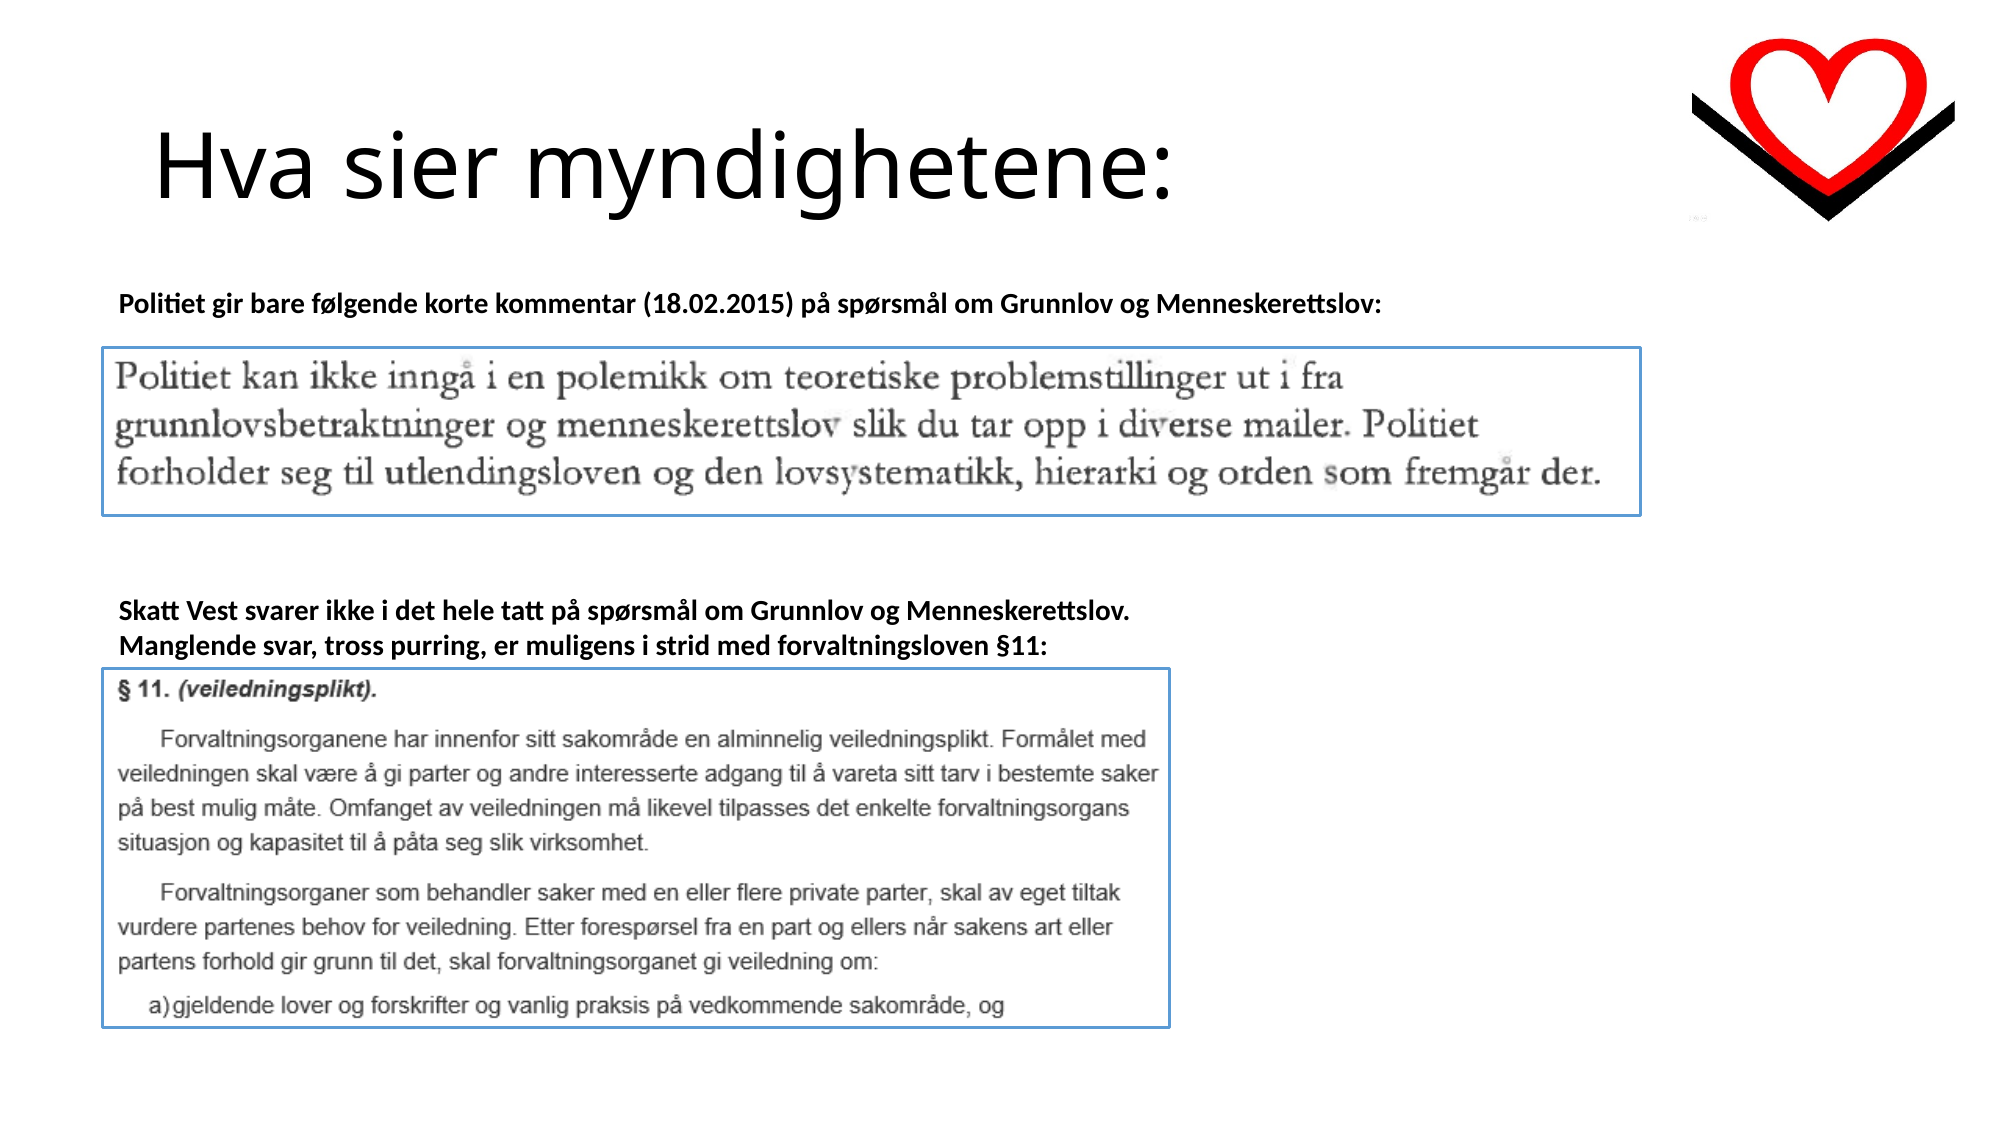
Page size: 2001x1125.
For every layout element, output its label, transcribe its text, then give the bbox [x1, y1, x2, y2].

picture [1689, 37, 1957, 223]
title Hva sier myndighetene: [137, 59, 1863, 278]
picture [104, 669, 1169, 1026]
picture [104, 348, 1639, 515]
text_box Skatt Vest svarer ikke i det hele tatt på spørsmål om Grunnlov og Menneskerettslov. Manglende svar, tross purring, er muligens i strid med forvaltningsloven §11: [104, 583, 1555, 669]
text_box Politiet gir bare følgende korte kommentar (18.02.2015) på spørsmål om Grunnlov og Menneskerettslov: [104, 277, 1409, 327]
